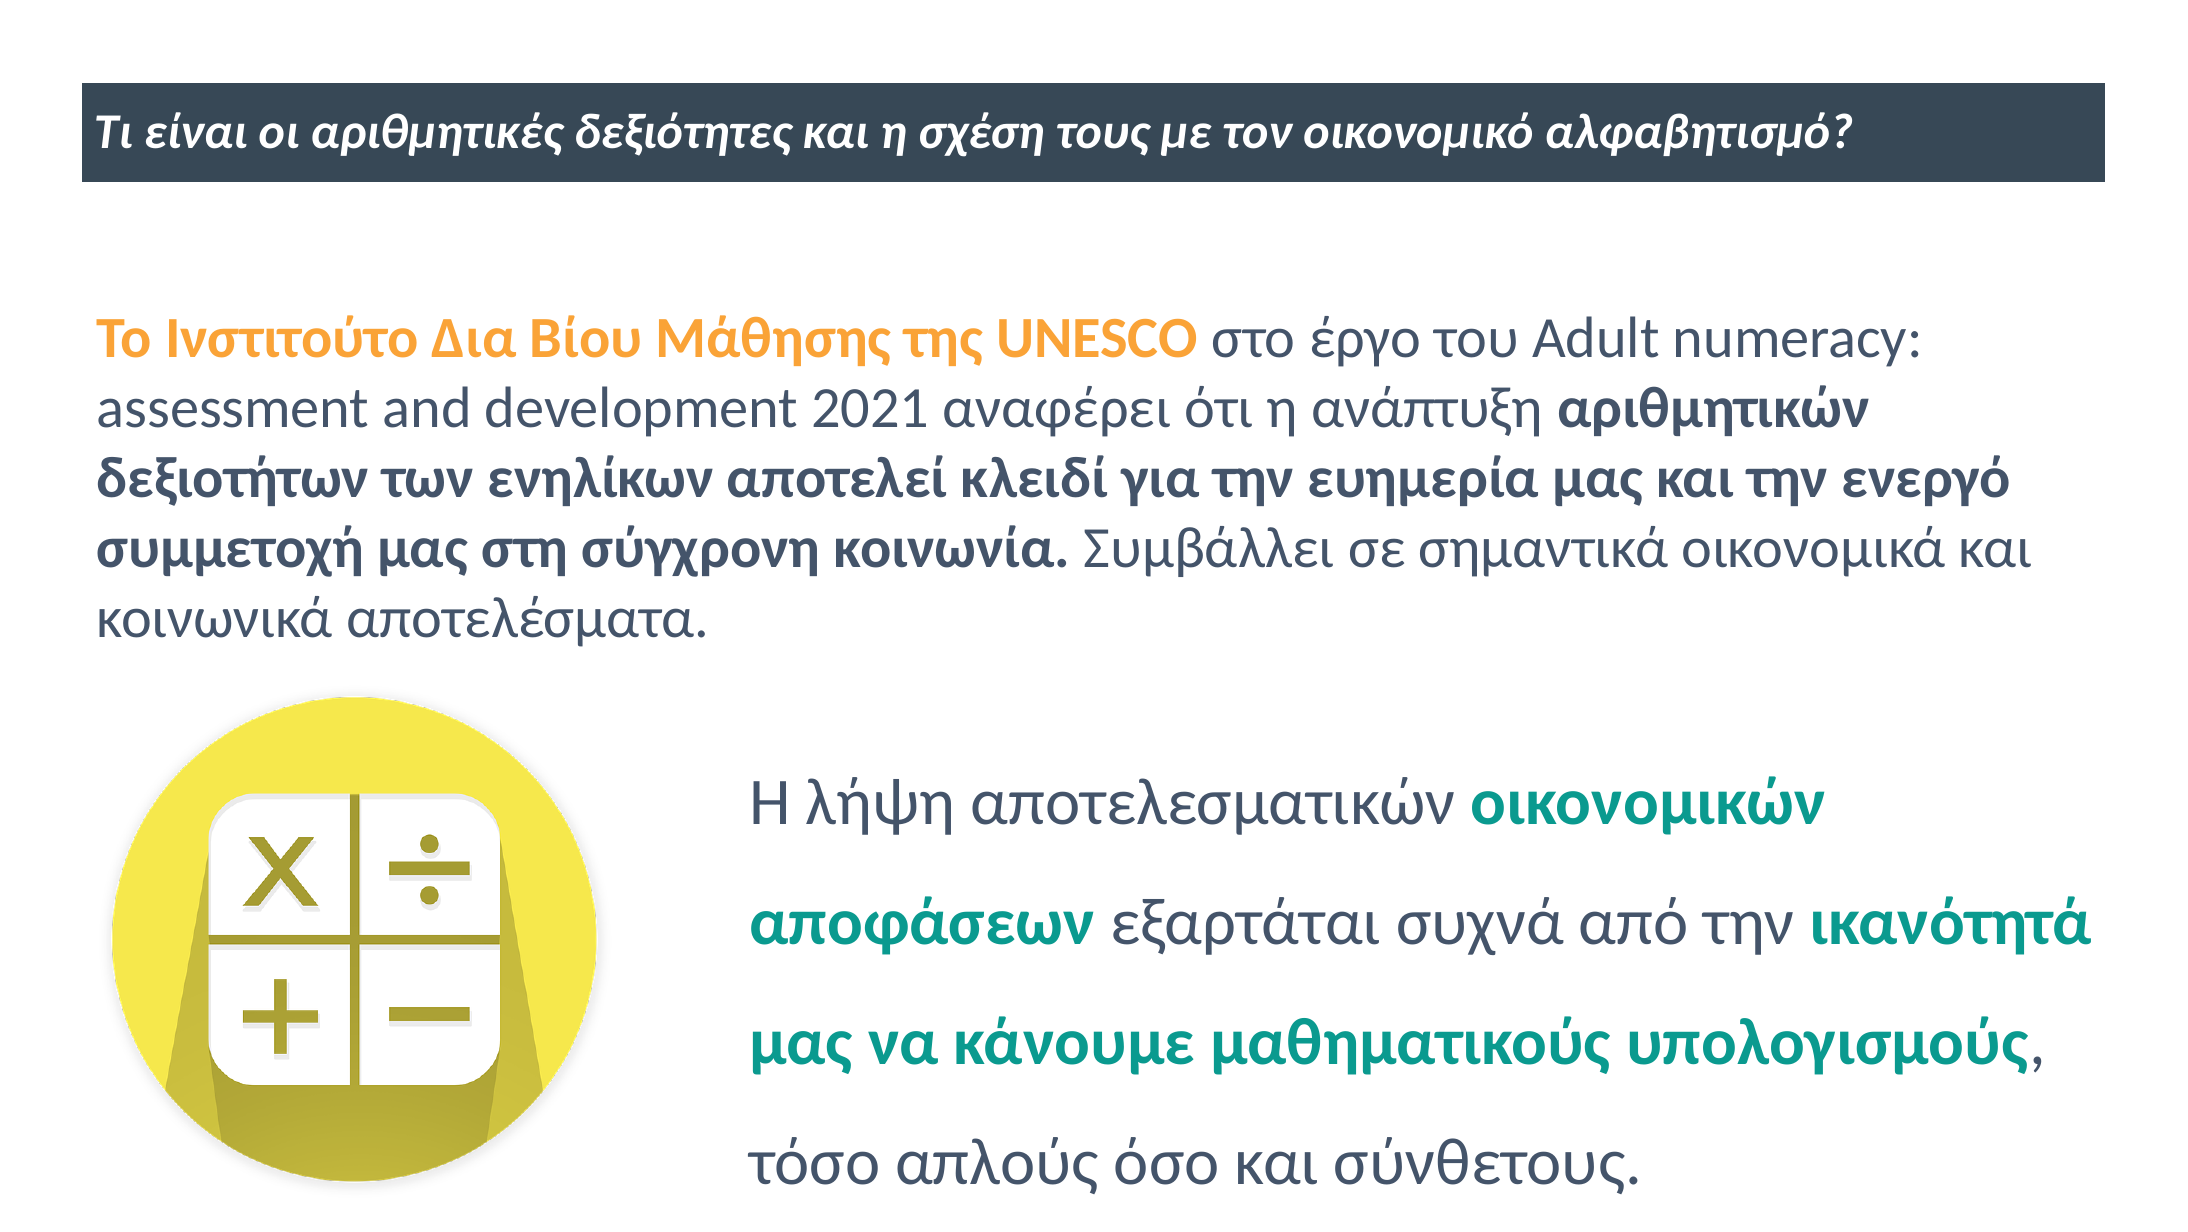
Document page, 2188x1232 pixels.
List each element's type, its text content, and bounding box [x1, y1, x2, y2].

list Τι είναι οι αριθμητικές δεξιότητες και η σχέση τους με τον οικονομικό αλφαβητισμό? [82, 83, 2105, 182]
list Η λήψη αποτελεσματικών οικονομικών αποφάσεων εξαρτάται συχνά από την ικανότητά μας να κάνουμε μαθηματικούς υπολογισμούς, τόσο απλούς όσο και σύνθετους. [737, 710, 2105, 1027]
text_box Το Ινστιτούτο Δια Βίου Μάθησης της UNESCO στο έργο του Adult numeracy: assessment and development 2021 αναφέρει ότι η ανάπτυξη αριθμητικών δεξιοτήτων των ενηλίκων αποτελεί κλειδί για την ευημερία μας και την ενεργό συμμετοχή μας στη σύγχρονη κοινωνία. Συμβάλλει σε σημαντικά οικονομικά και κοινωνικά αποτελέσματα. [81, 292, 2105, 657]
picture [81, 666, 626, 1212]
